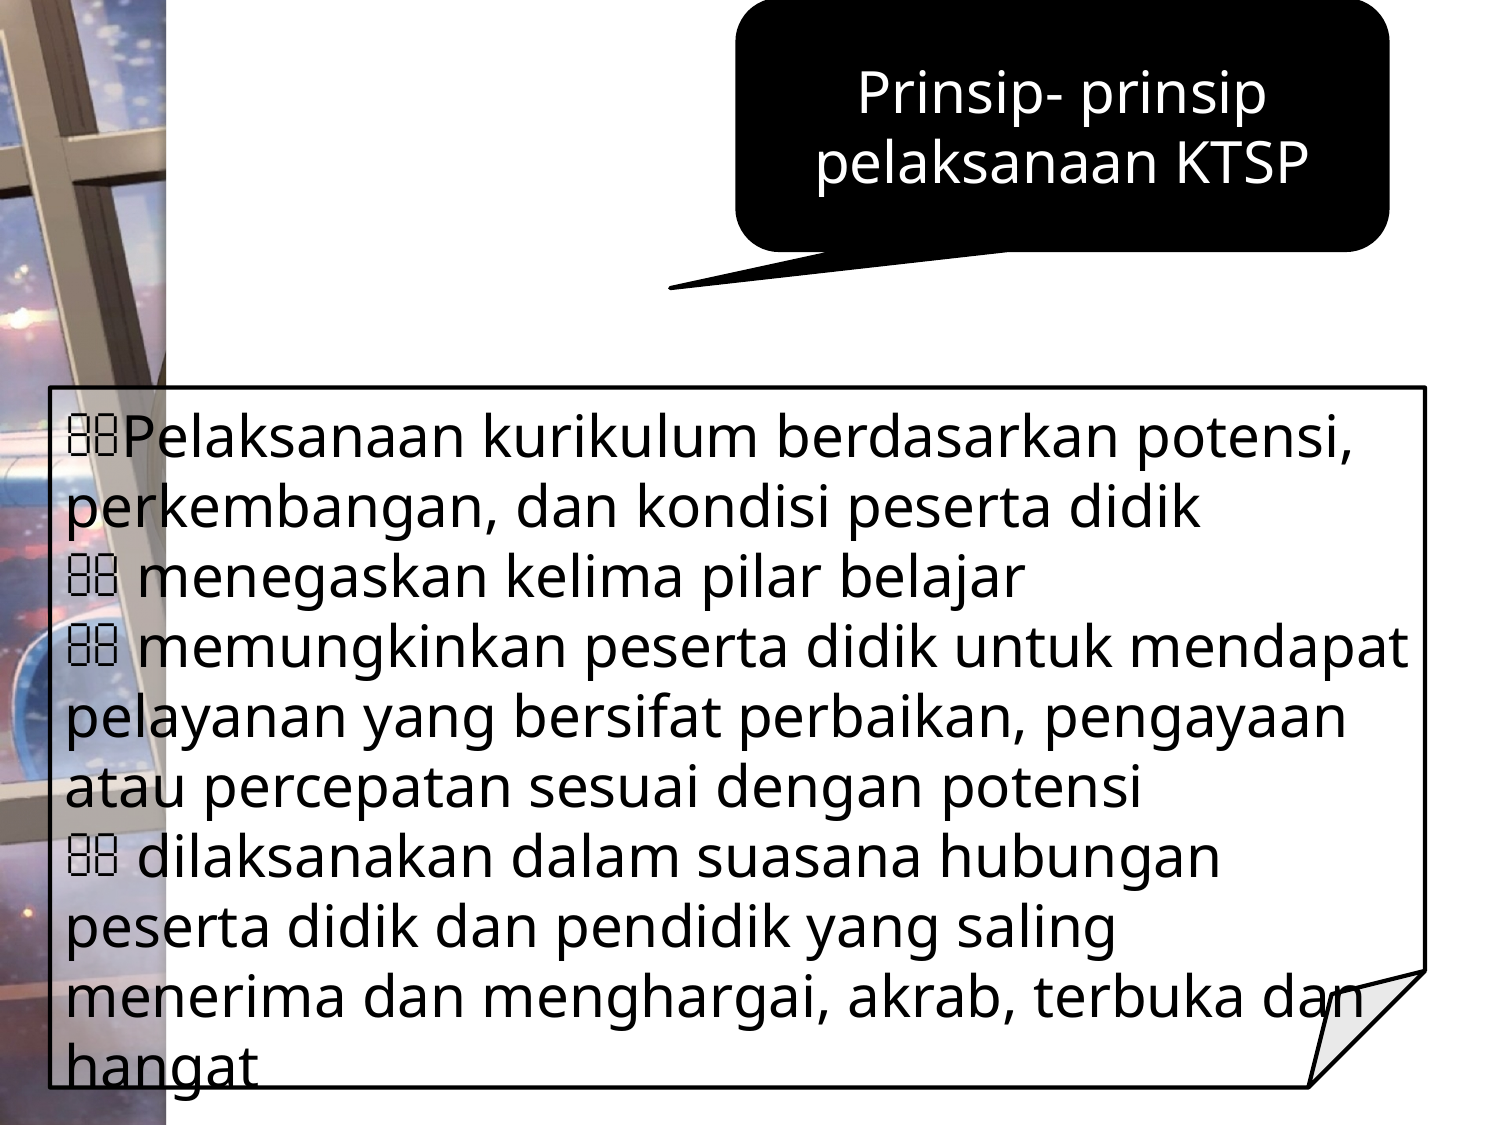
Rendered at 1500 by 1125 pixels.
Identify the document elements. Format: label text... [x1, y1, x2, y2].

picture [0, 0, 166, 1125]
text_box Prinsip- prinsip pelaksanaan KTSP [668, 0, 1390, 291]
text_box Pelaksanaan kurikulum berdasarkan potensi, perkembangan, dan kondisi peserta didik menegaskan kelima pilar belajar memungkinkan peserta didik untuk mendapat pelayanan yang bersifat perbaikan, pengayaan atau percepatan sesuai dengan potensi dilaksanakan dalam suasana hubungan peserta didik dan pendidik yang saling menerima dan menghargai, akrab, terbuka dan hangat [47, 385, 1428, 1090]
